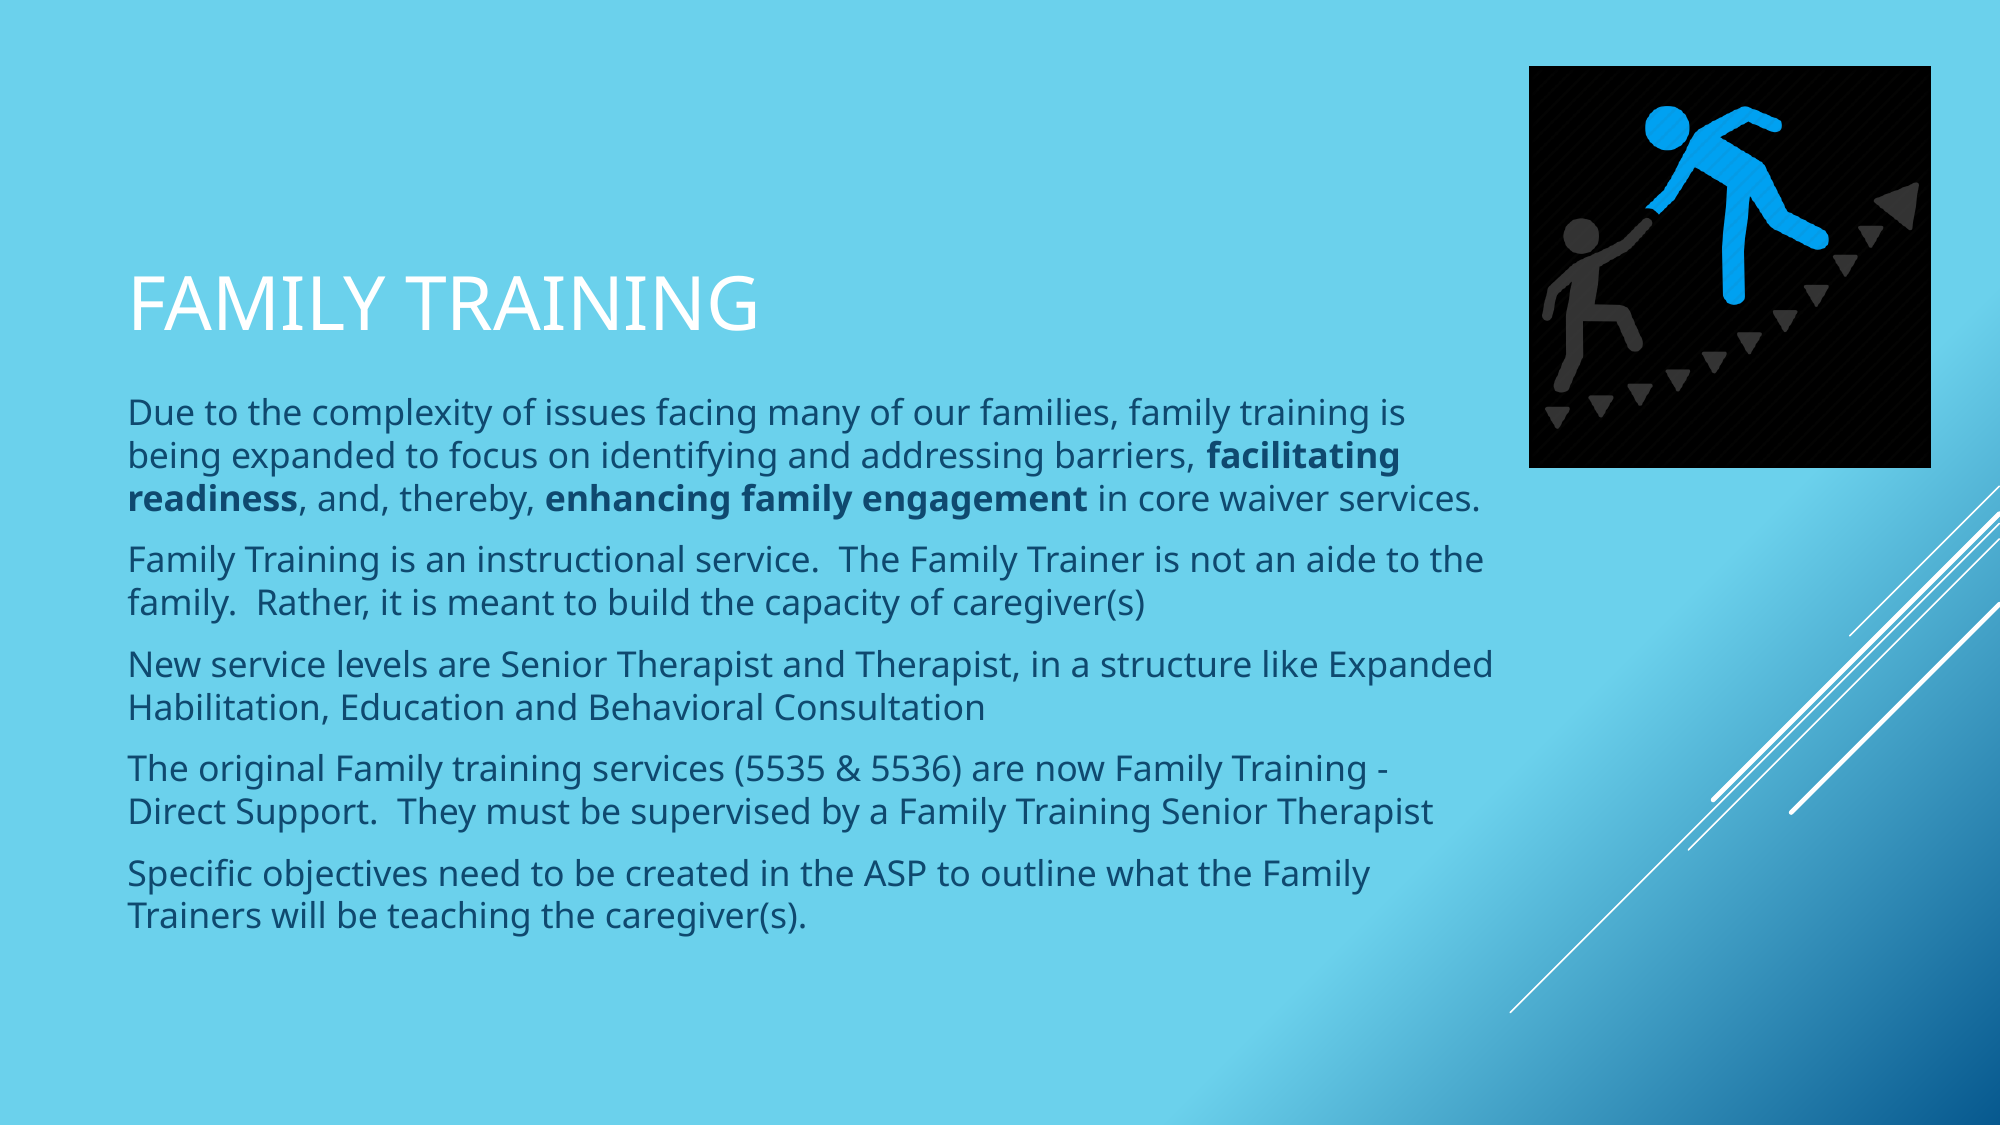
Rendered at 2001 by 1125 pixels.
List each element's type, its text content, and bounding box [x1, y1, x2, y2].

list Due to the complexity of issues facing many of our families, family training is being expanded to focus on identifying and addressing barriers, facilitating readiness, and, thereby, enhancing family engagement in core waiver services. Family Training is an instructional service. The Family Trainer is not an aide to the family. Rather, it is meant to build the capacity of caregiver(s) New service levels are Senior Therapist and Therapist, in a structure like Expanded Habilitation, Education and Behavioral Consultation The original Family training services (5535 & 5536) are now Family Training - Direct Support. They must be supervised by a Family Training Senior Therapist Specific objectives need to be created in the ASP to outline what the Family Trainers will be teaching the caregiver(s). [112, 382, 1513, 984]
picture [1529, 66, 1931, 468]
title Family training [112, 118, 1513, 354]
